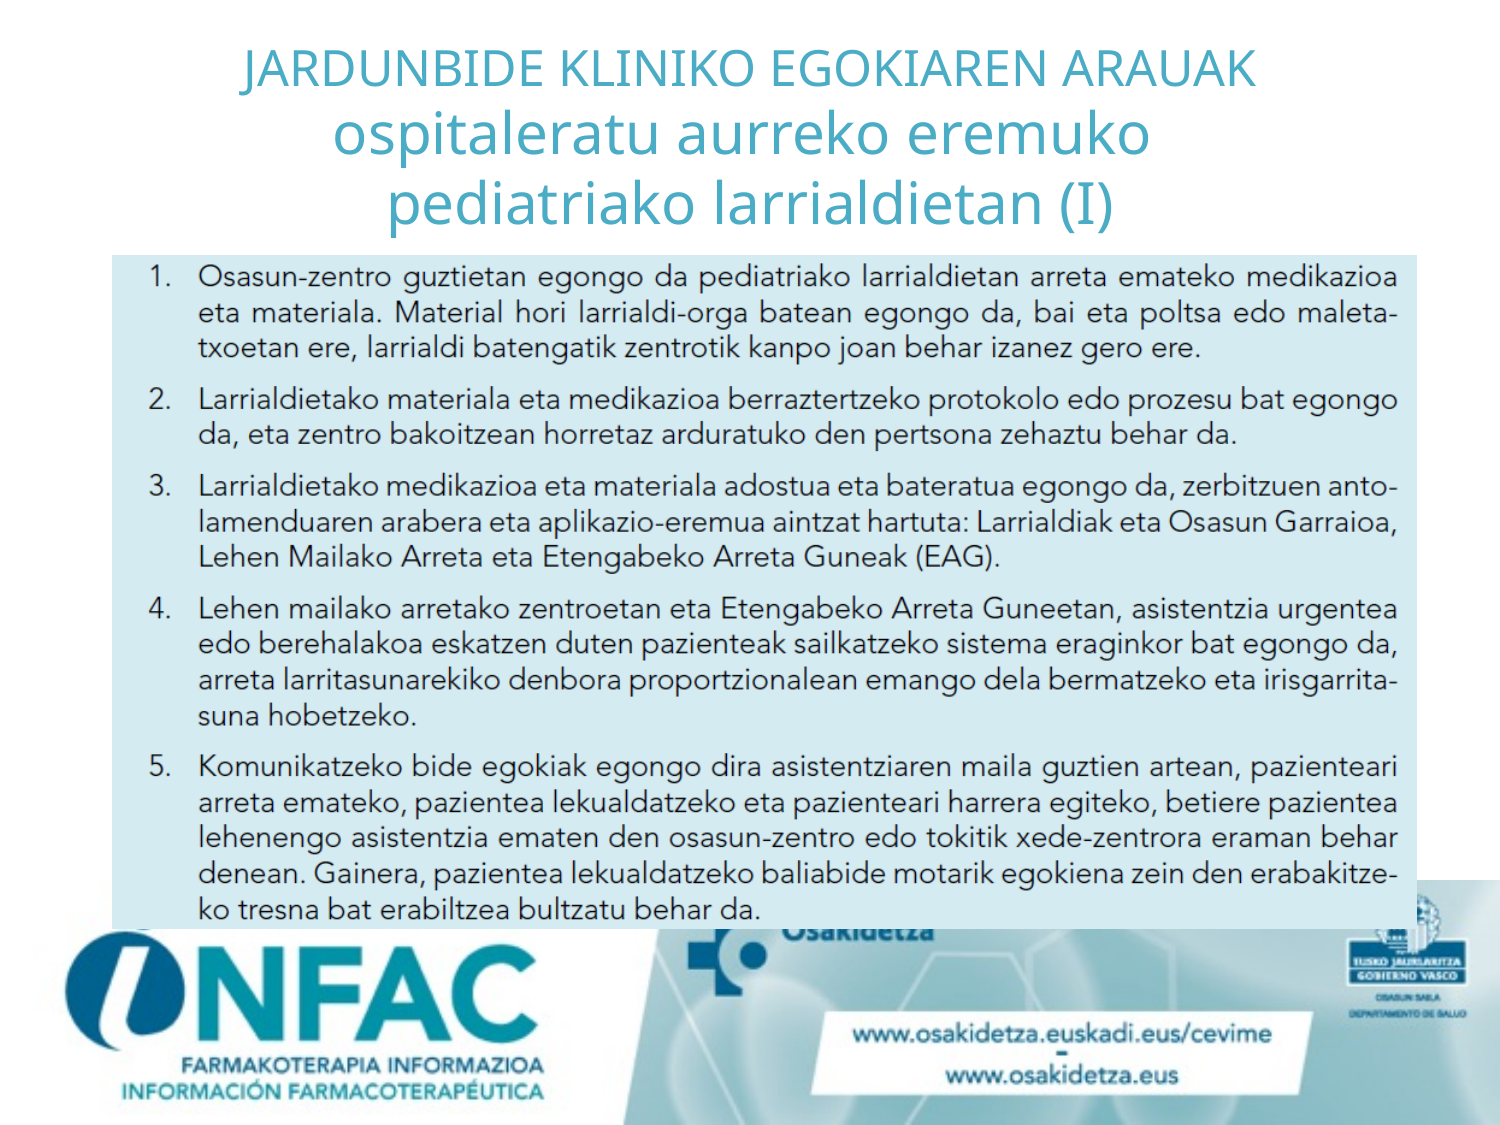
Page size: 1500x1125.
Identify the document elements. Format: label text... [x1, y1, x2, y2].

picture [1, 255, 1500, 1125]
title JARDUNBIDE KLINIKO EGOKIAREN ARAUAK ospitaleratu aurreko eremuko pediatriako larrialdietan (I) [29, 42, 1471, 231]
